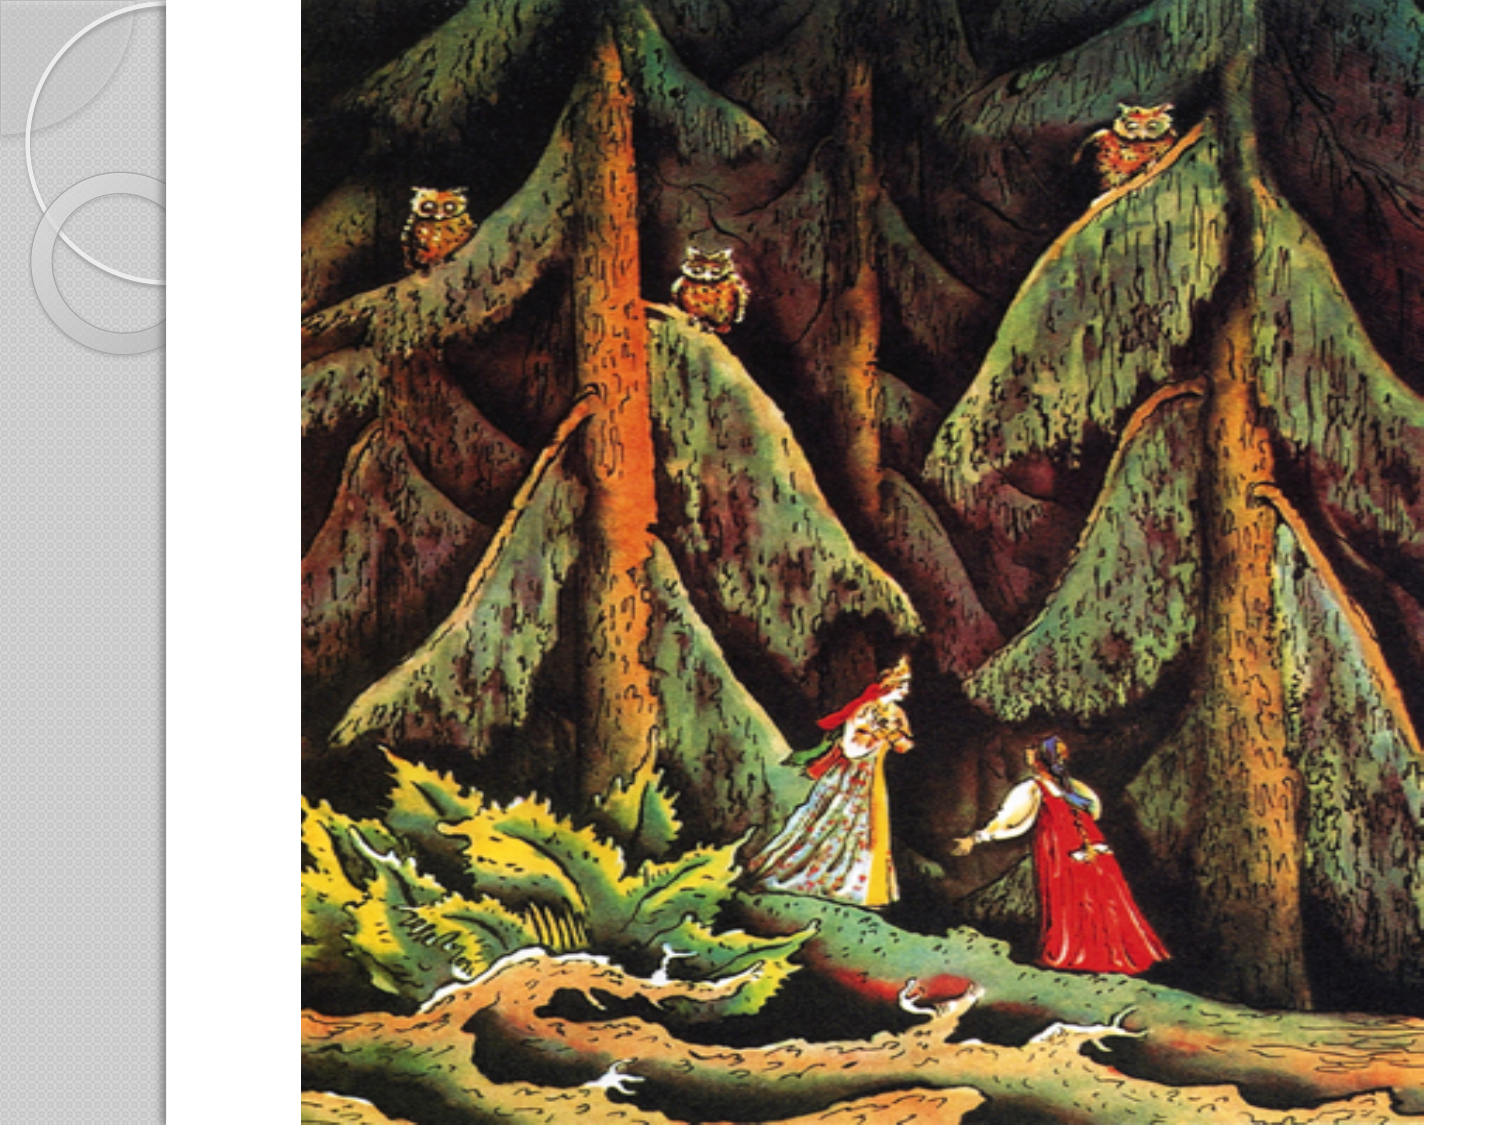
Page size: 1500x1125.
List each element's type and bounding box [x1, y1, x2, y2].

picture [300, 0, 1424, 1125]
